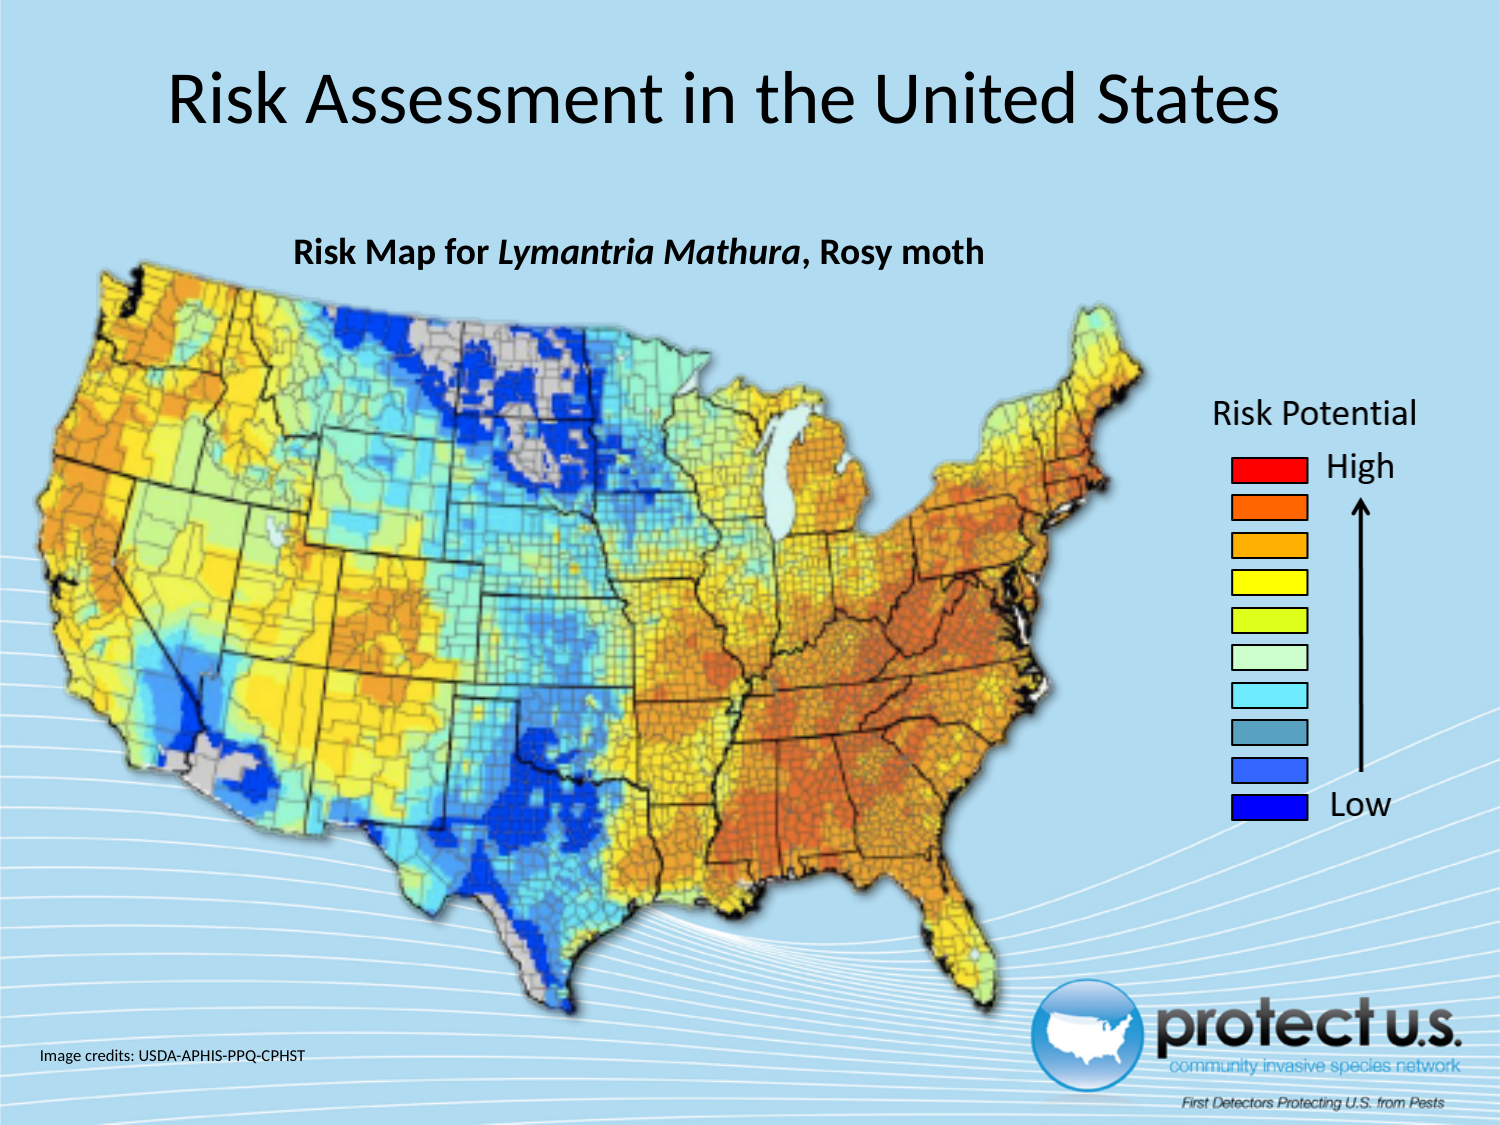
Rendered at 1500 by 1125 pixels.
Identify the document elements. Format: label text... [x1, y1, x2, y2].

title Risk Assessment in the United States [50, 0, 1400, 188]
picture [0, 0, 1500, 1125]
